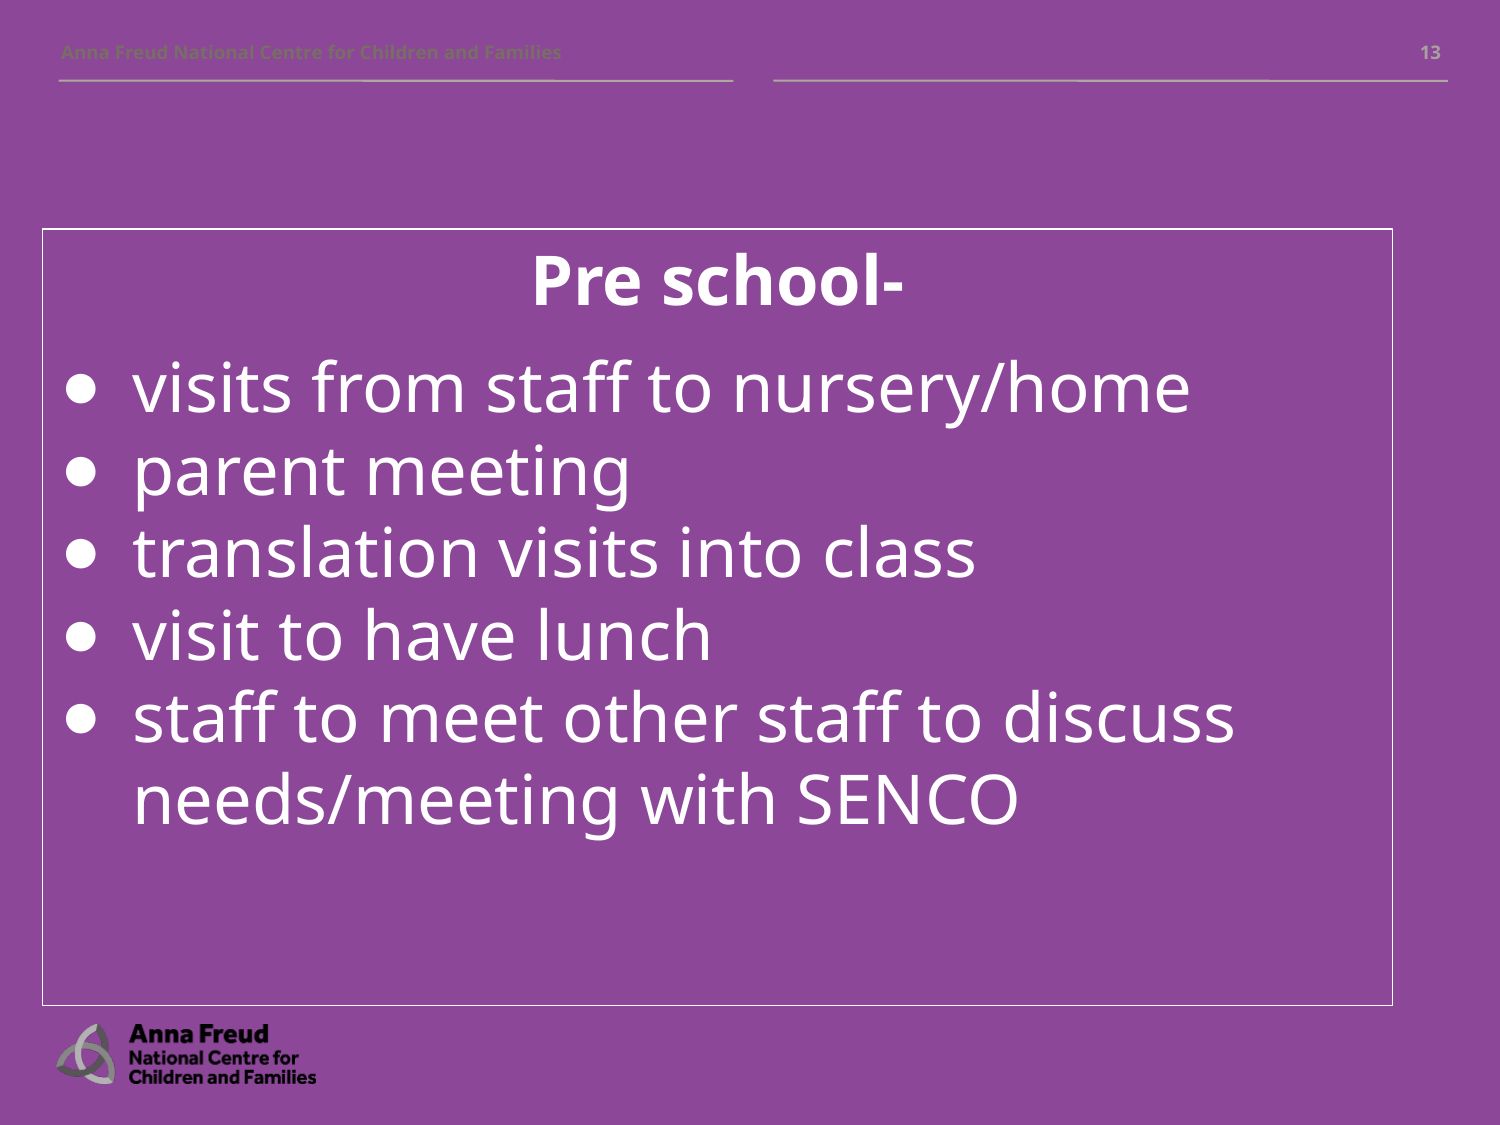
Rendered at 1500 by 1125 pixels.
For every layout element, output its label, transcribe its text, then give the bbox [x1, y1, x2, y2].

slide_number ‹#› [1369, 33, 1457, 72]
list Pre school- visits from staff to nursery/home parent meeting translation visits into class visit to have lunch staff to meet other staff to discuss needs/meeting with SENCO [42, 228, 1393, 1006]
picture [56, 1024, 316, 1084]
